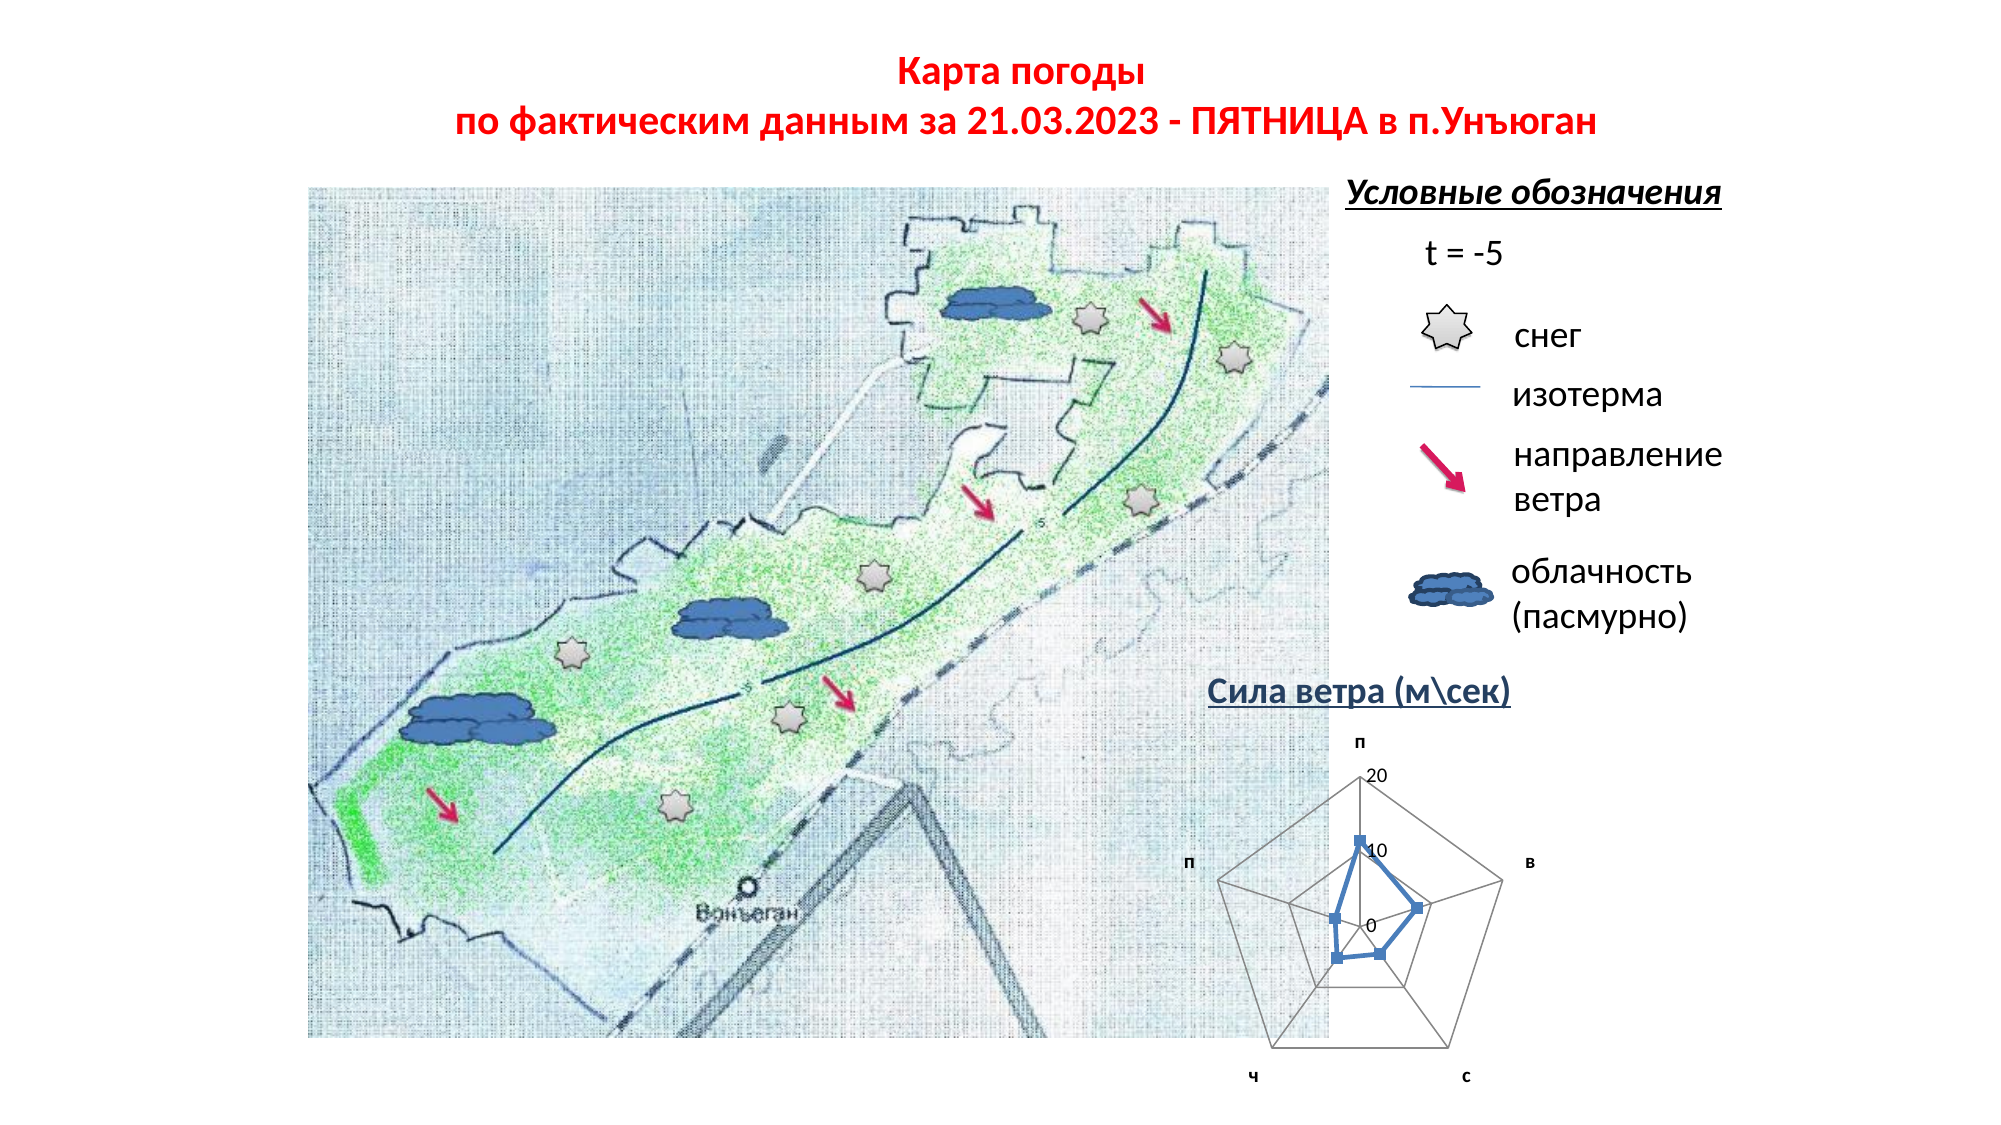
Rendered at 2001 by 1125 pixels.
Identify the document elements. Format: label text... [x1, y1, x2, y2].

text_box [1421, 445, 1466, 493]
picture [308, 187, 1329, 1038]
text_box [1421, 304, 1472, 349]
text_box Условные обозначения [1330, 160, 1738, 220]
text_box облачность (пасмурно) [1496, 538, 1716, 644]
chart [984, 646, 1735, 1097]
text_box снег [1499, 302, 1597, 361]
text_box изотерма [1497, 361, 1679, 421]
text_box Карта погоды по фактическим данным за 21.03.2023 - ПЯТНИЦА в п.Унъюган [430, 35, 1614, 151]
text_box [1409, 573, 1493, 606]
text_box направление ветра [1498, 421, 1747, 527]
text_box t = -5 [1410, 220, 1657, 281]
